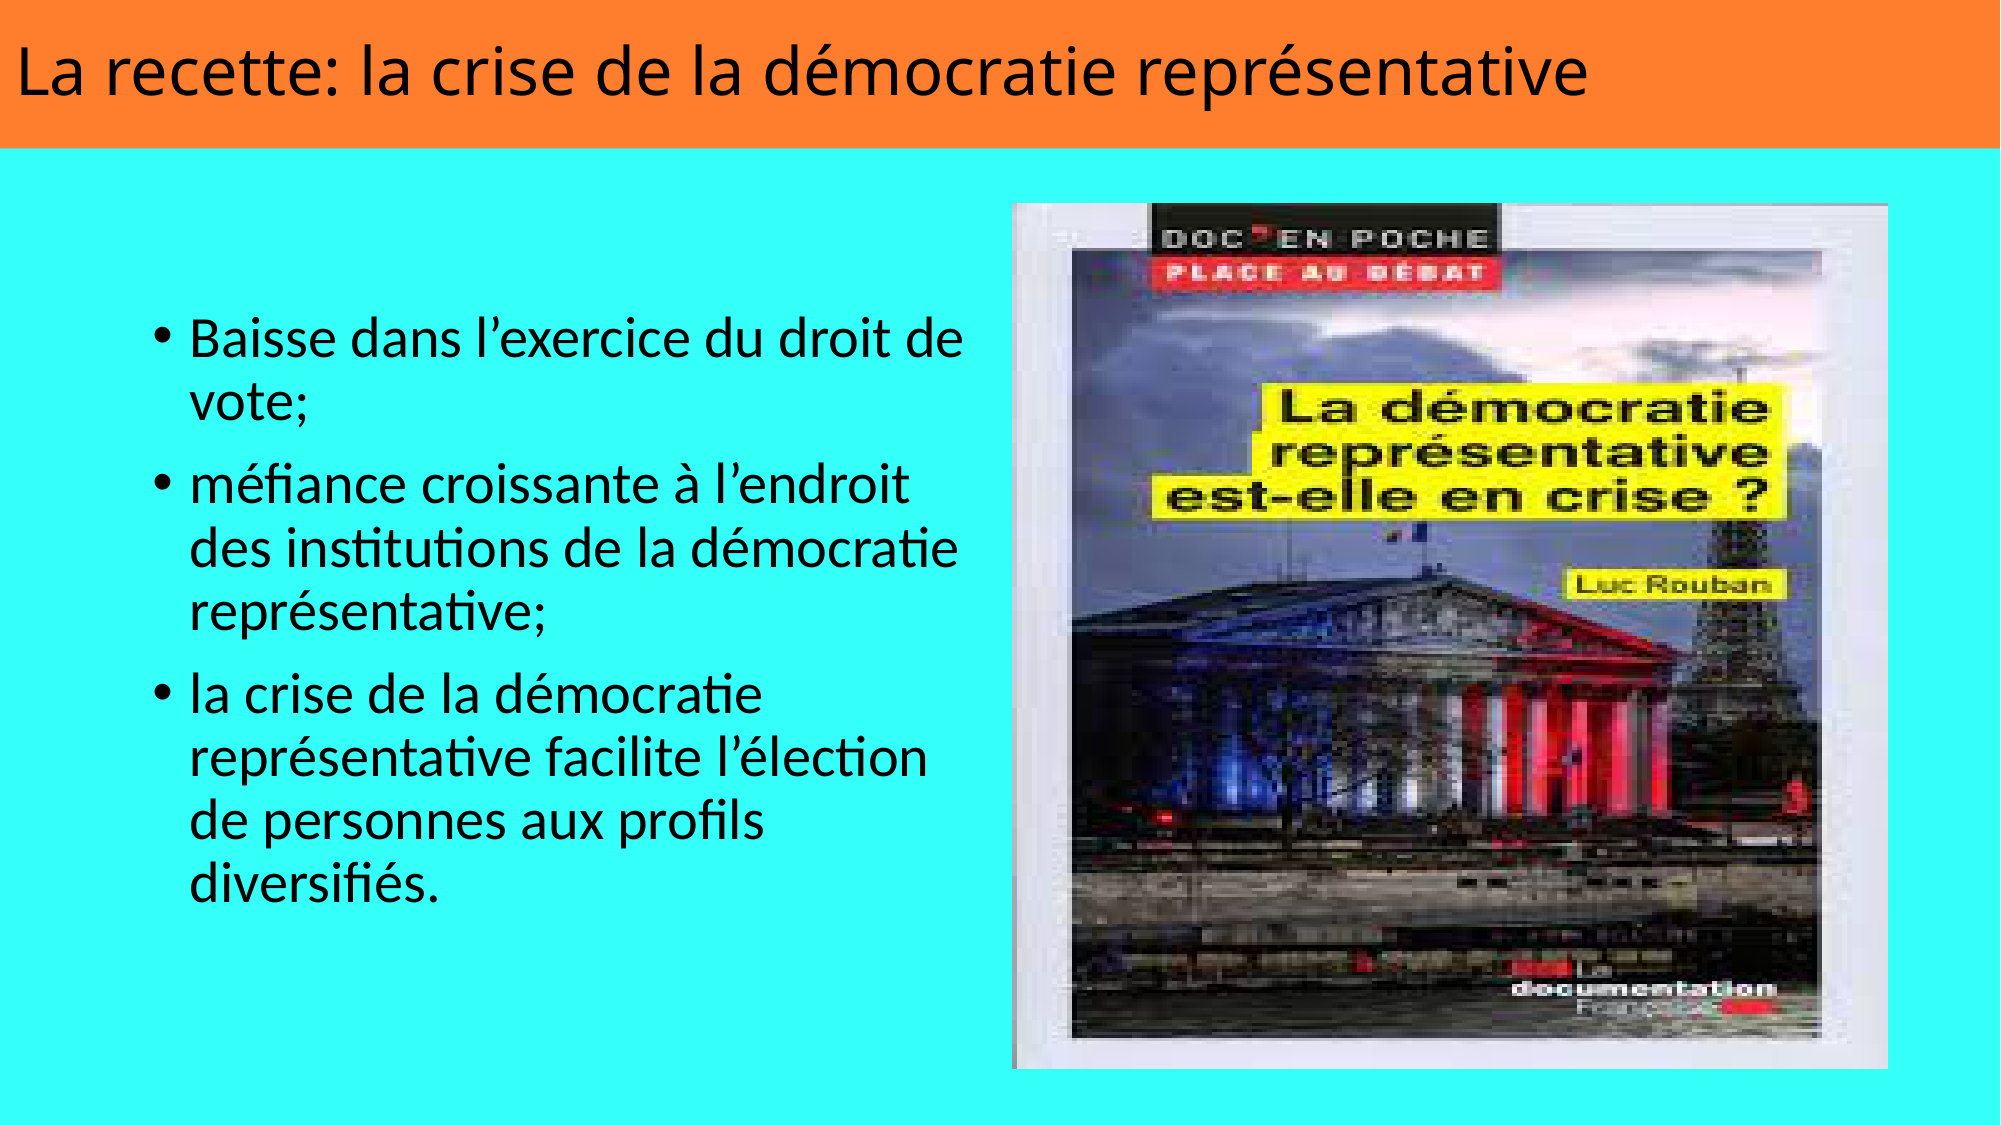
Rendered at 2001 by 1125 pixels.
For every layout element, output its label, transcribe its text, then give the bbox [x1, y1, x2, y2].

picture [1012, 203, 1888, 1069]
list Baisse dans l’exercice du droit de vote; méfiance croissante à l’endroit des institutions de la démocratie représentative; la crise de la démocratie représentative facilite l’élection de personnes aux profils diversifiés. [137, 299, 988, 1014]
title La recette: la crise de la démocratie représentative [0, 0, 2000, 149]
